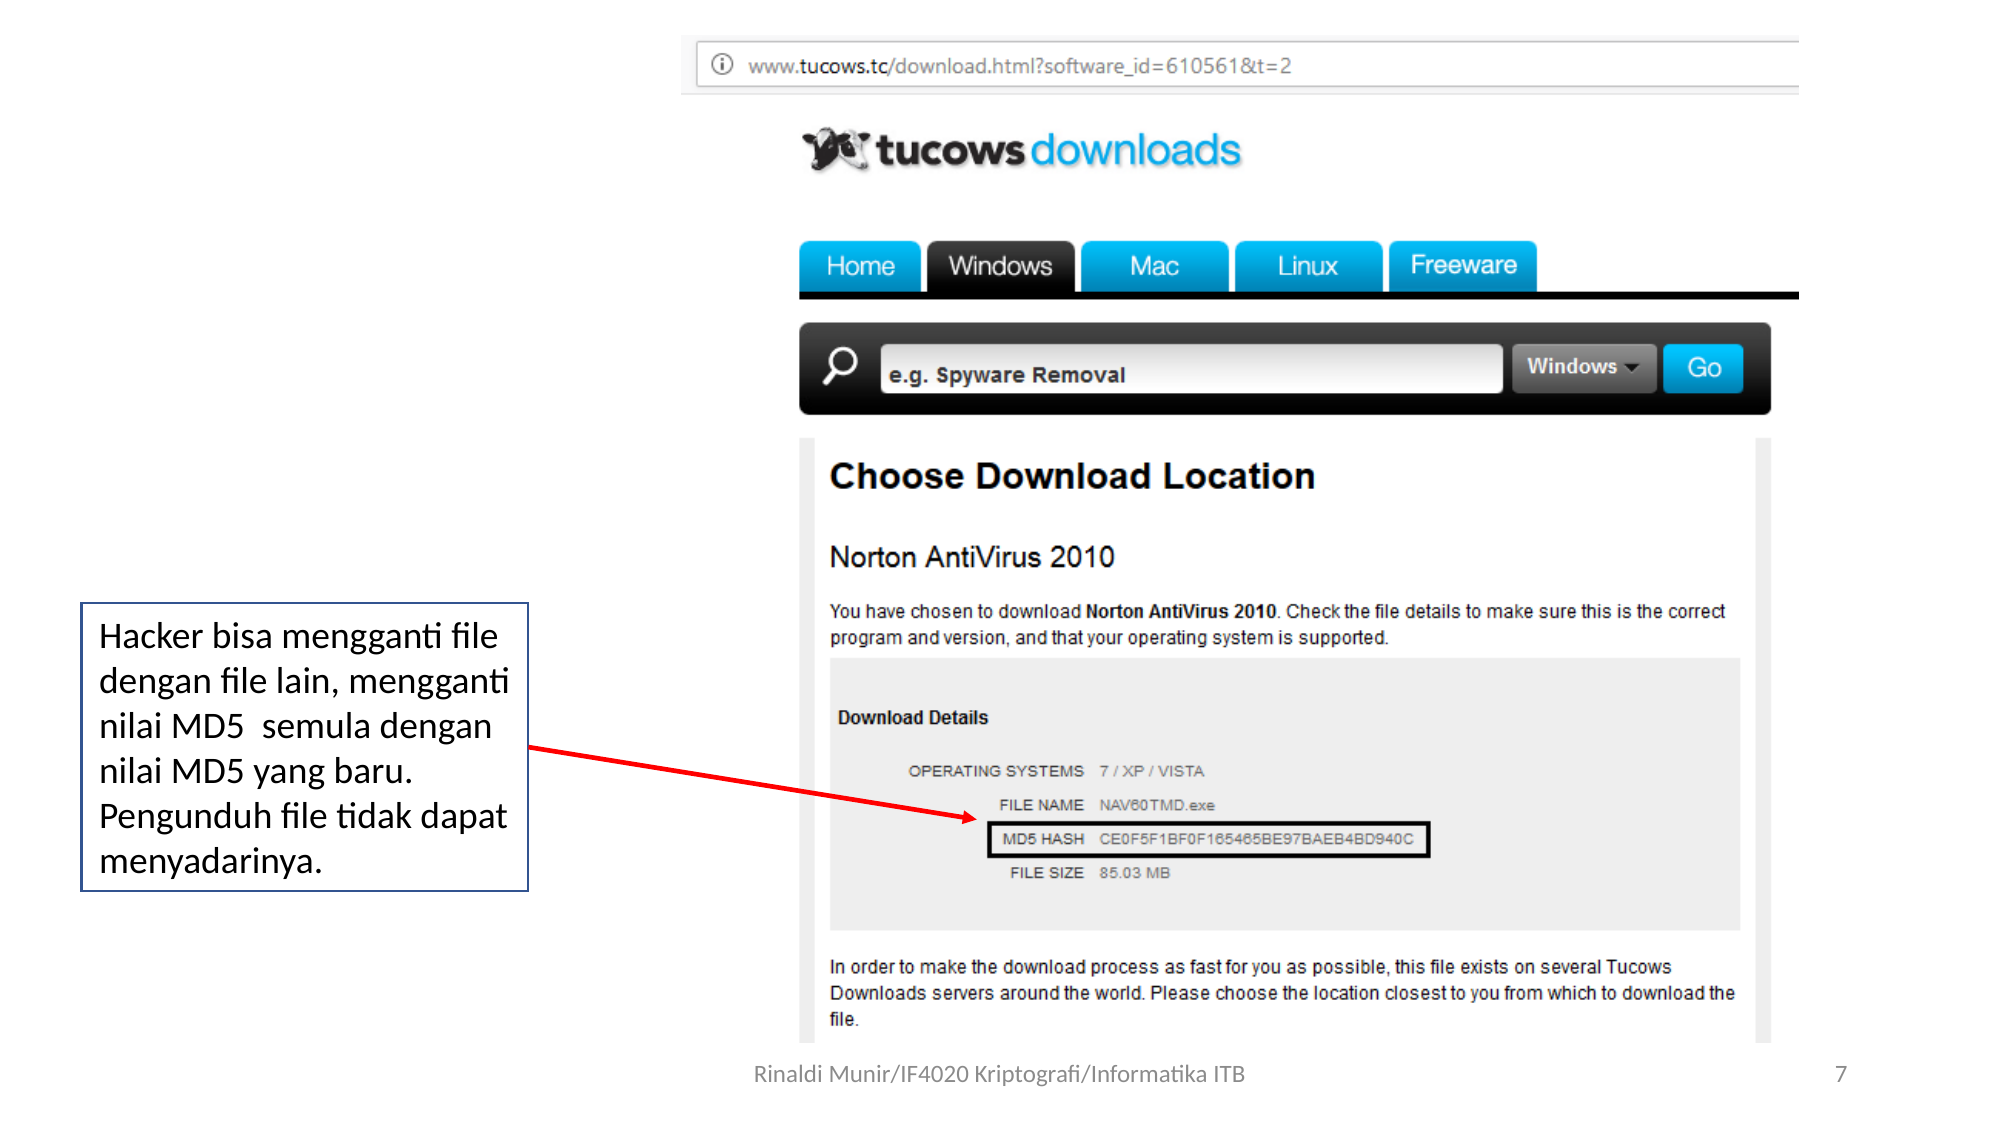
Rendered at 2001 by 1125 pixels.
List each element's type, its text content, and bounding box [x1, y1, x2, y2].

slide_number 7 [1412, 1042, 1863, 1103]
footer Rinaldi Munir/IF4020 Kriptografi/Informatika ITB [662, 1042, 1338, 1103]
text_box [528, 747, 977, 820]
picture [681, 35, 1799, 1043]
text_box [80, 602, 529, 892]
